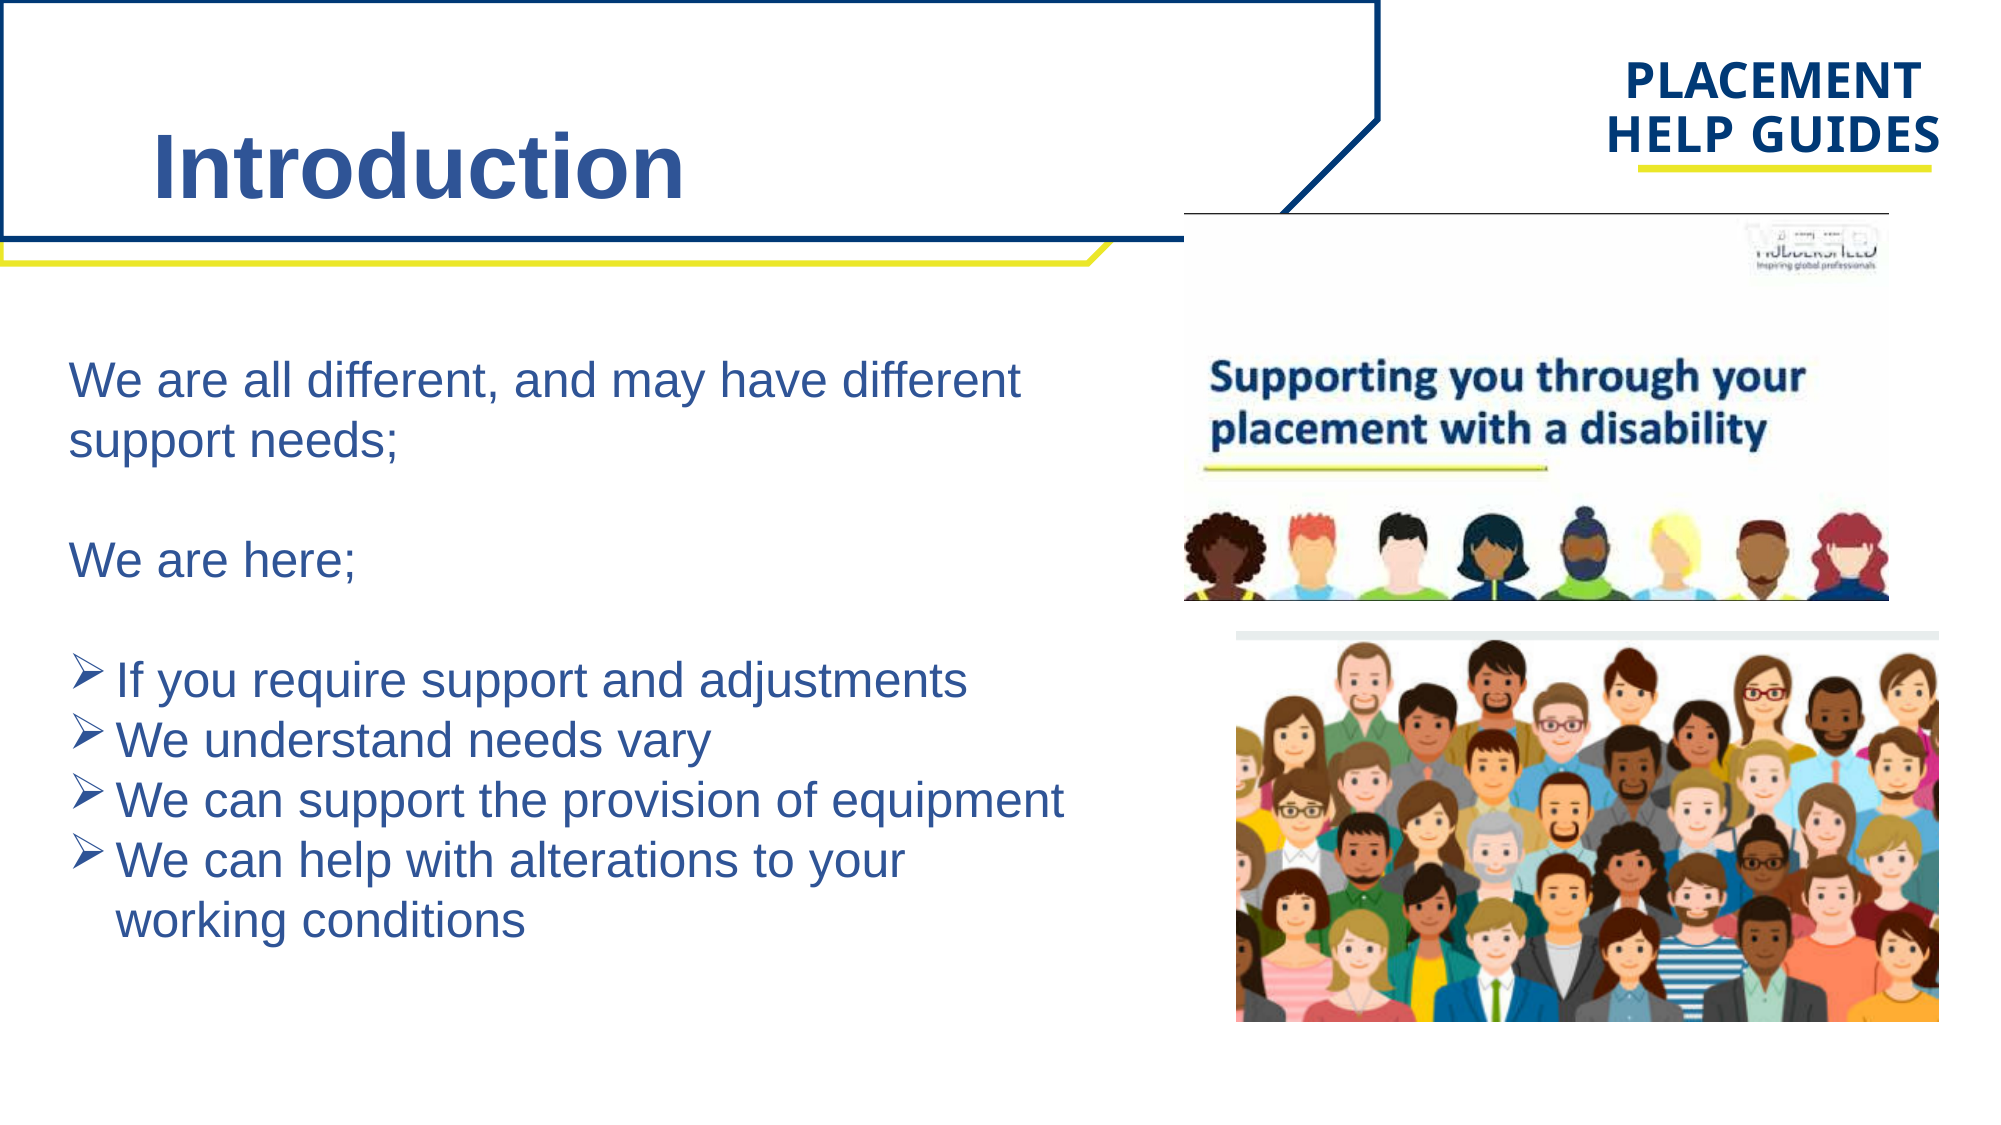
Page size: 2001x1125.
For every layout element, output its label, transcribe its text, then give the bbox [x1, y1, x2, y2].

text_box PLACEMENT HELP GUIDES [1581, 37, 1966, 182]
title Introduction [137, 59, 1863, 278]
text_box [1183, 212, 1890, 602]
text_box [1106, 332, 1932, 1024]
picture [1236, 631, 1939, 1022]
text_box [0, 0, 1379, 241]
text_box [1637, 164, 1933, 173]
text_box We are all different, and may have different support needs; We are here; If you require support and adjustments We understand needs vary We can support the provision of equipment We can help with alterations to your working conditions [53, 295, 1106, 1091]
text_box [0, 241, 137, 265]
